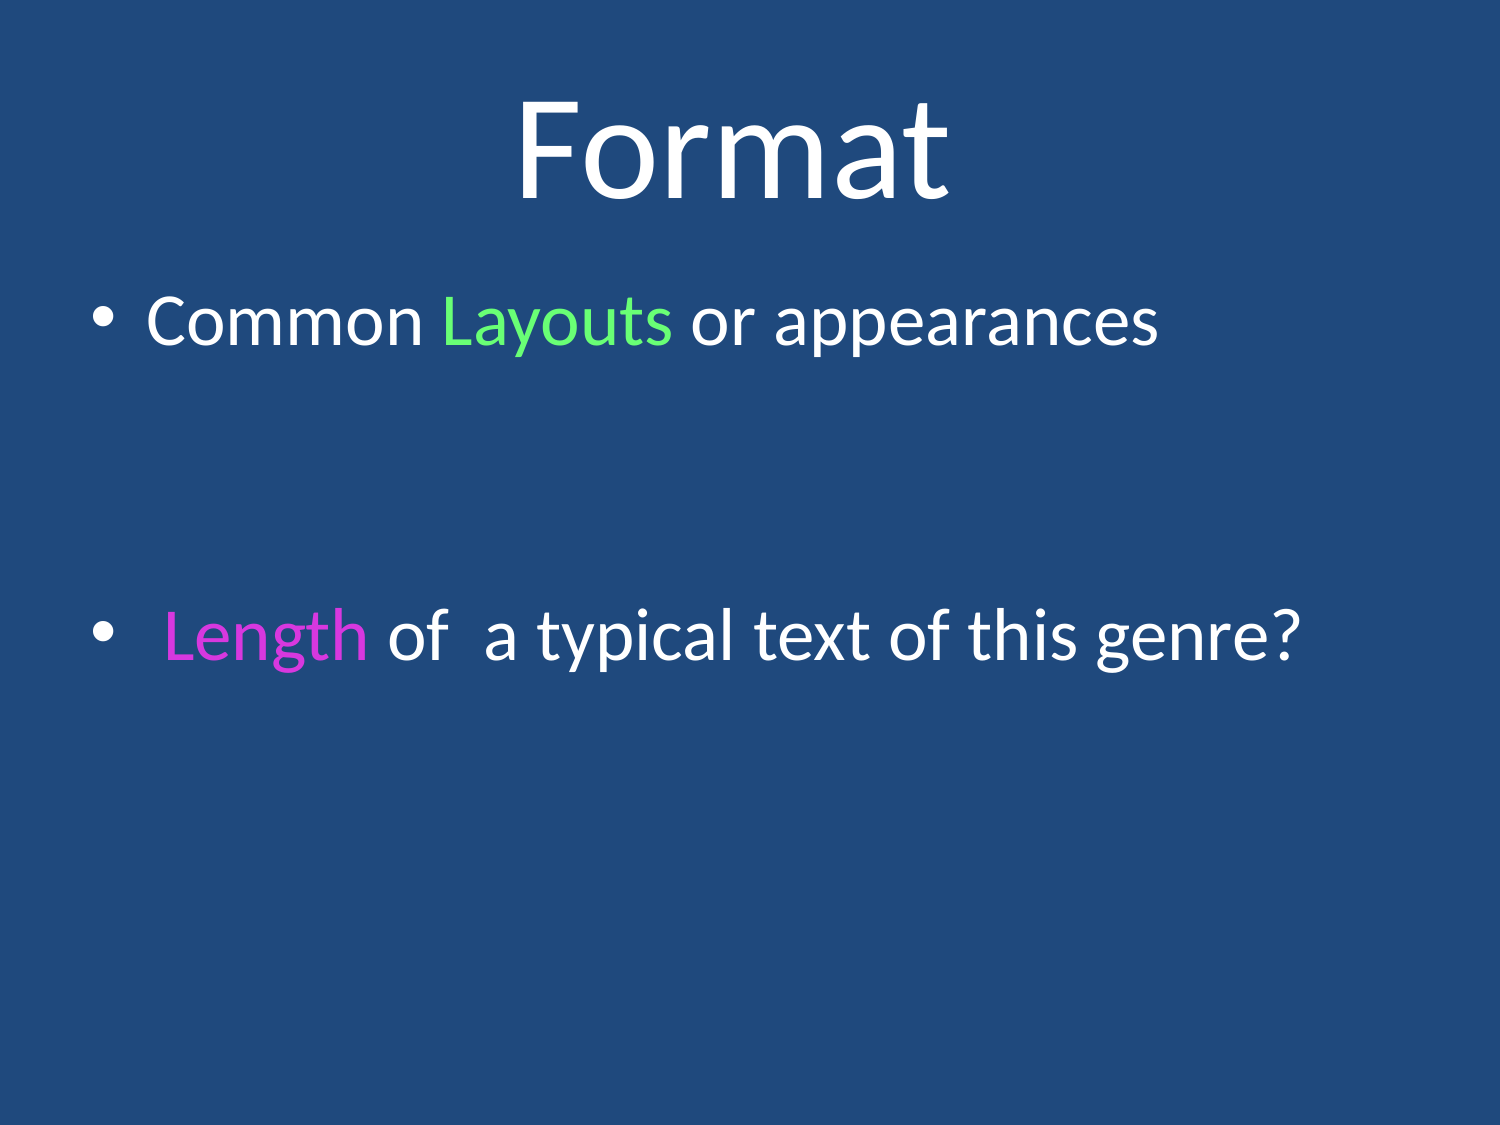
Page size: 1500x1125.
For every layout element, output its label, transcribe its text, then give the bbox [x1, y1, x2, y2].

list Common Layouts or appearances Length of a typical text of this genre? [75, 262, 1425, 1005]
title Format [75, 45, 1425, 233]
